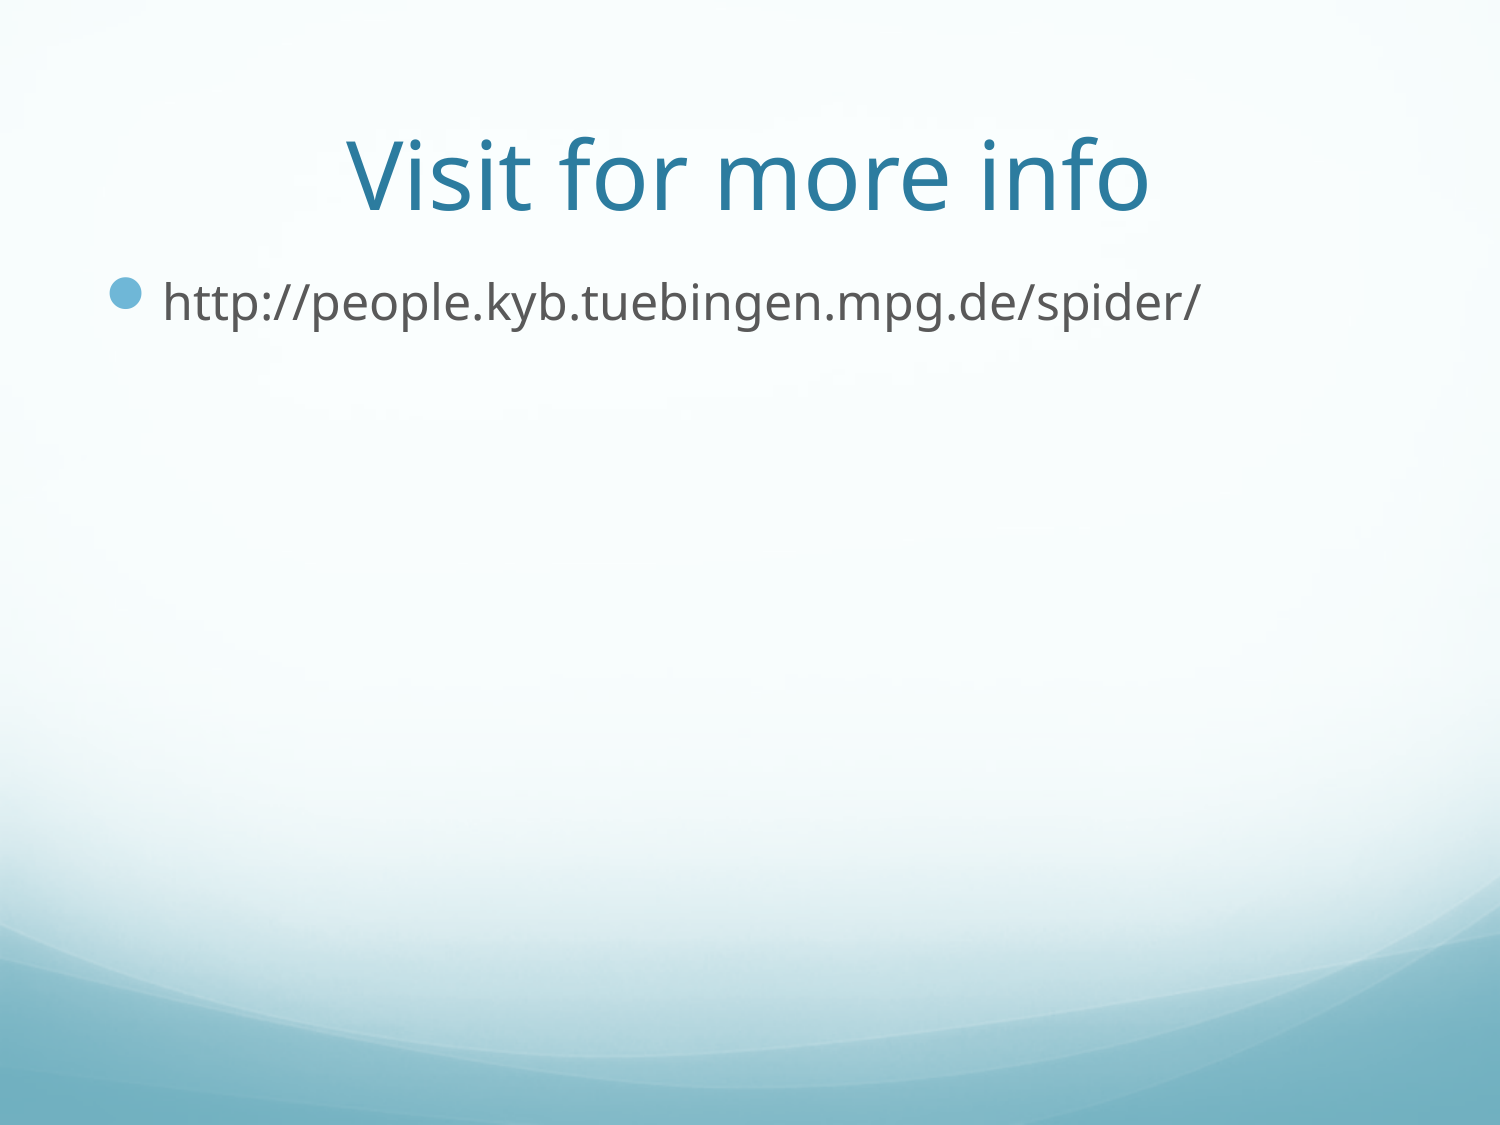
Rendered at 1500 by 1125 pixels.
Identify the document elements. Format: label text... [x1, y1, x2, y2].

title Visit for more info [90, 17, 1410, 237]
list http://people.kyb.tuebingen.mpg.de/spider/ [90, 262, 1410, 975]
